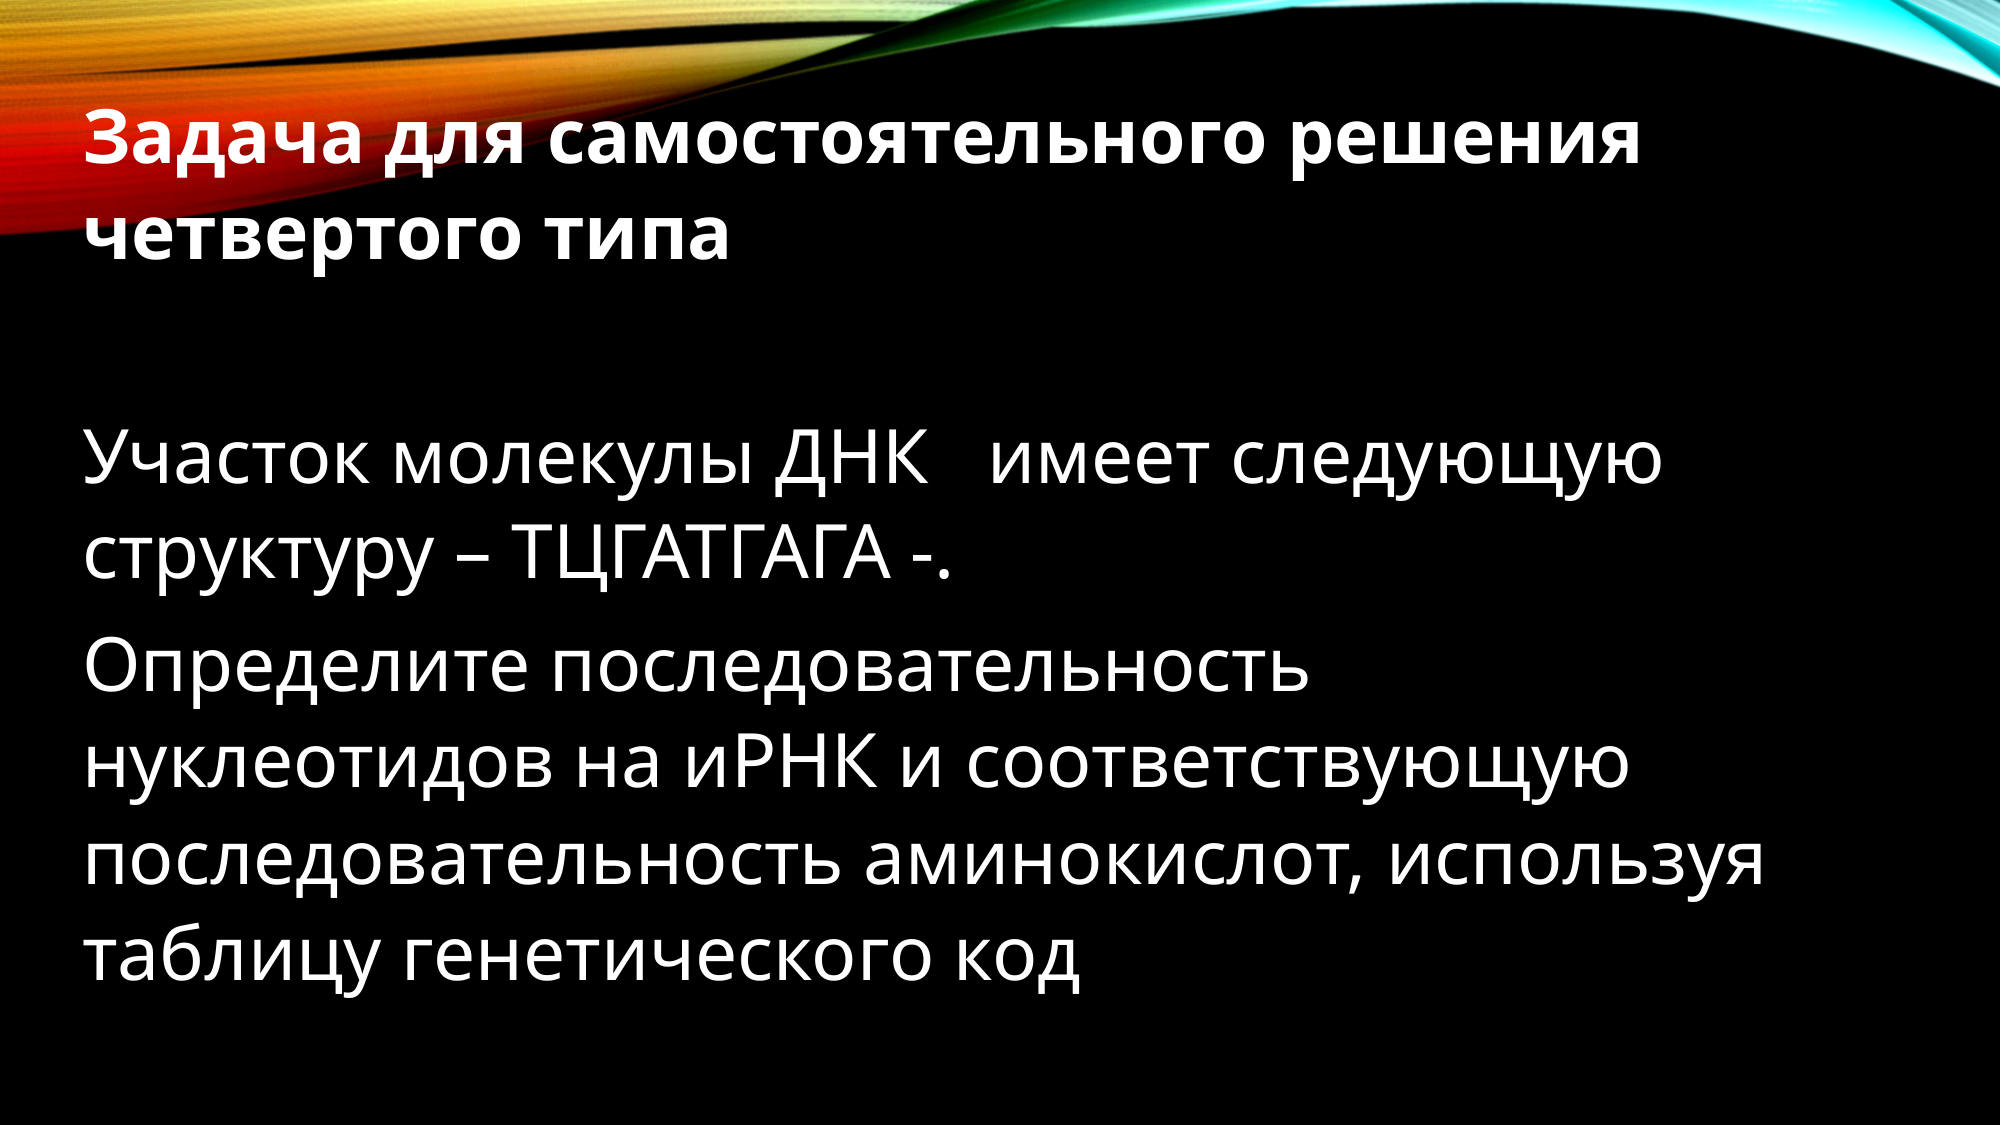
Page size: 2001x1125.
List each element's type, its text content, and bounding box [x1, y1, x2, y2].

text_box Задача для самостоятельного решения четвертого типа Участок молекулы ДНК имеет следующую структуру – ТЦГАТГАГА -. Определите последовательность нуклеотидов на иРНК и соответствующую последовательность аминокислот, используя таблицу генетического код [67, 74, 1809, 1003]
picture [0, 0, 2000, 237]
